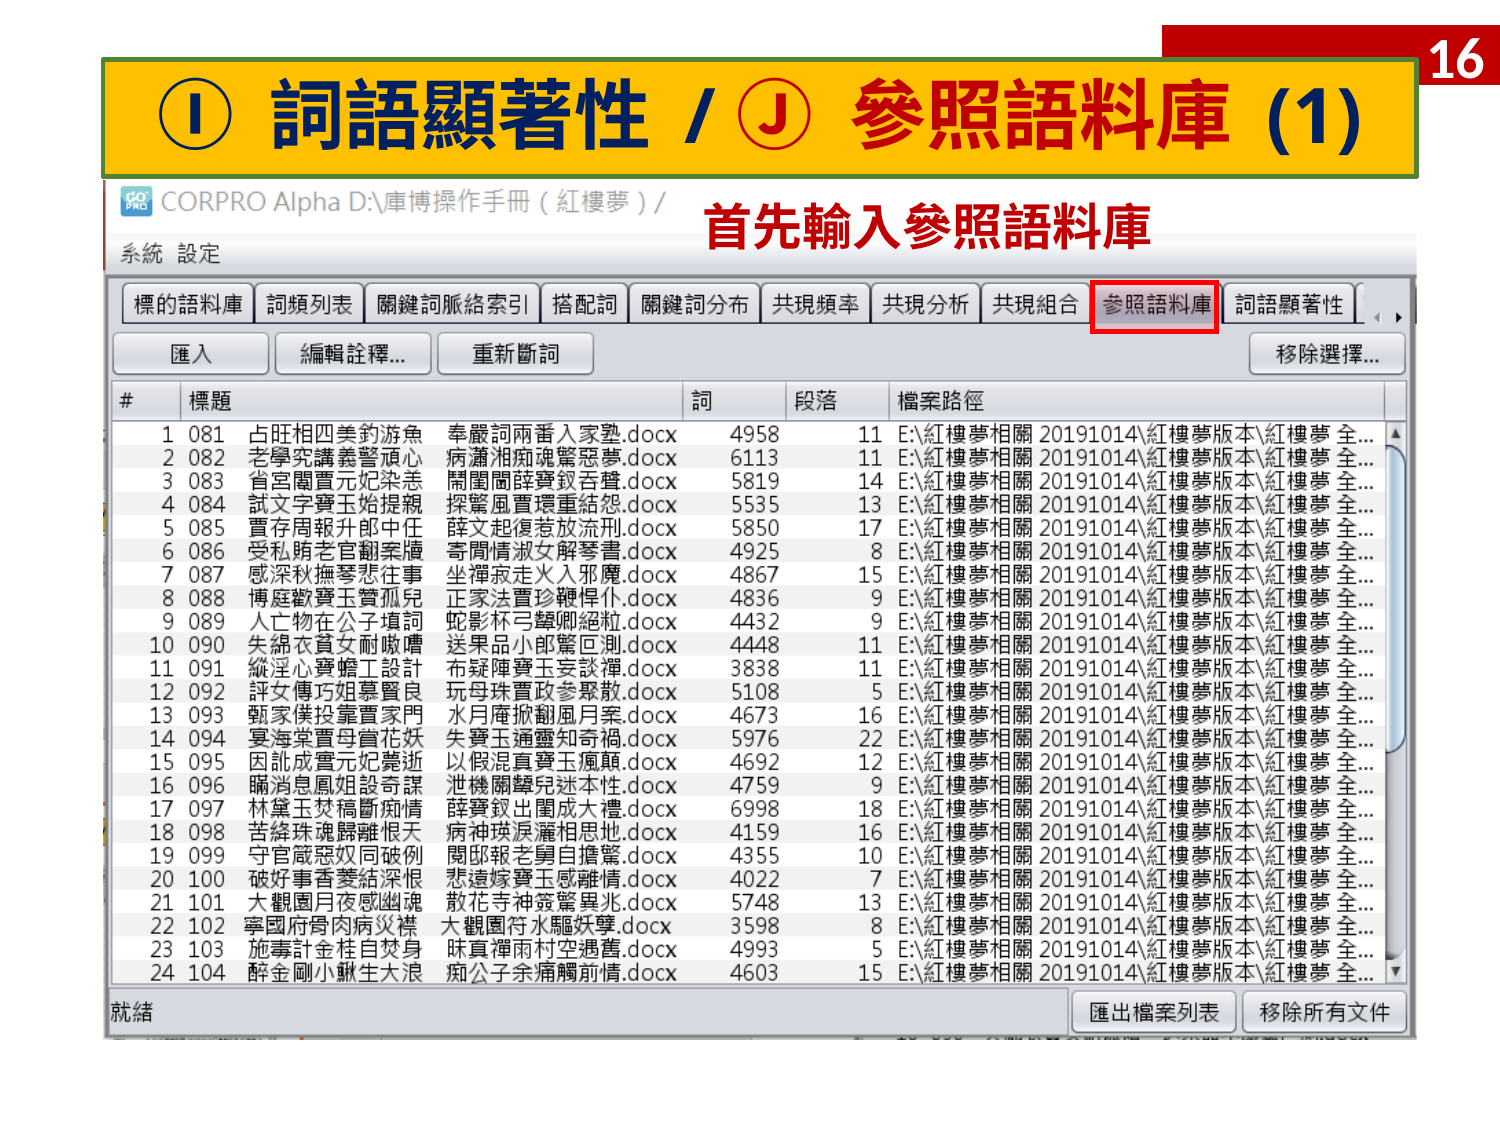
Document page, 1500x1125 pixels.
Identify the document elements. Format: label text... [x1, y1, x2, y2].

text_box Ⓘ 詞語顯著性 / Ⓙ 參照語料庫 (1) [103, 59, 1417, 177]
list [103, 180, 1417, 1040]
slide_number 16 [1162, 25, 1500, 85]
